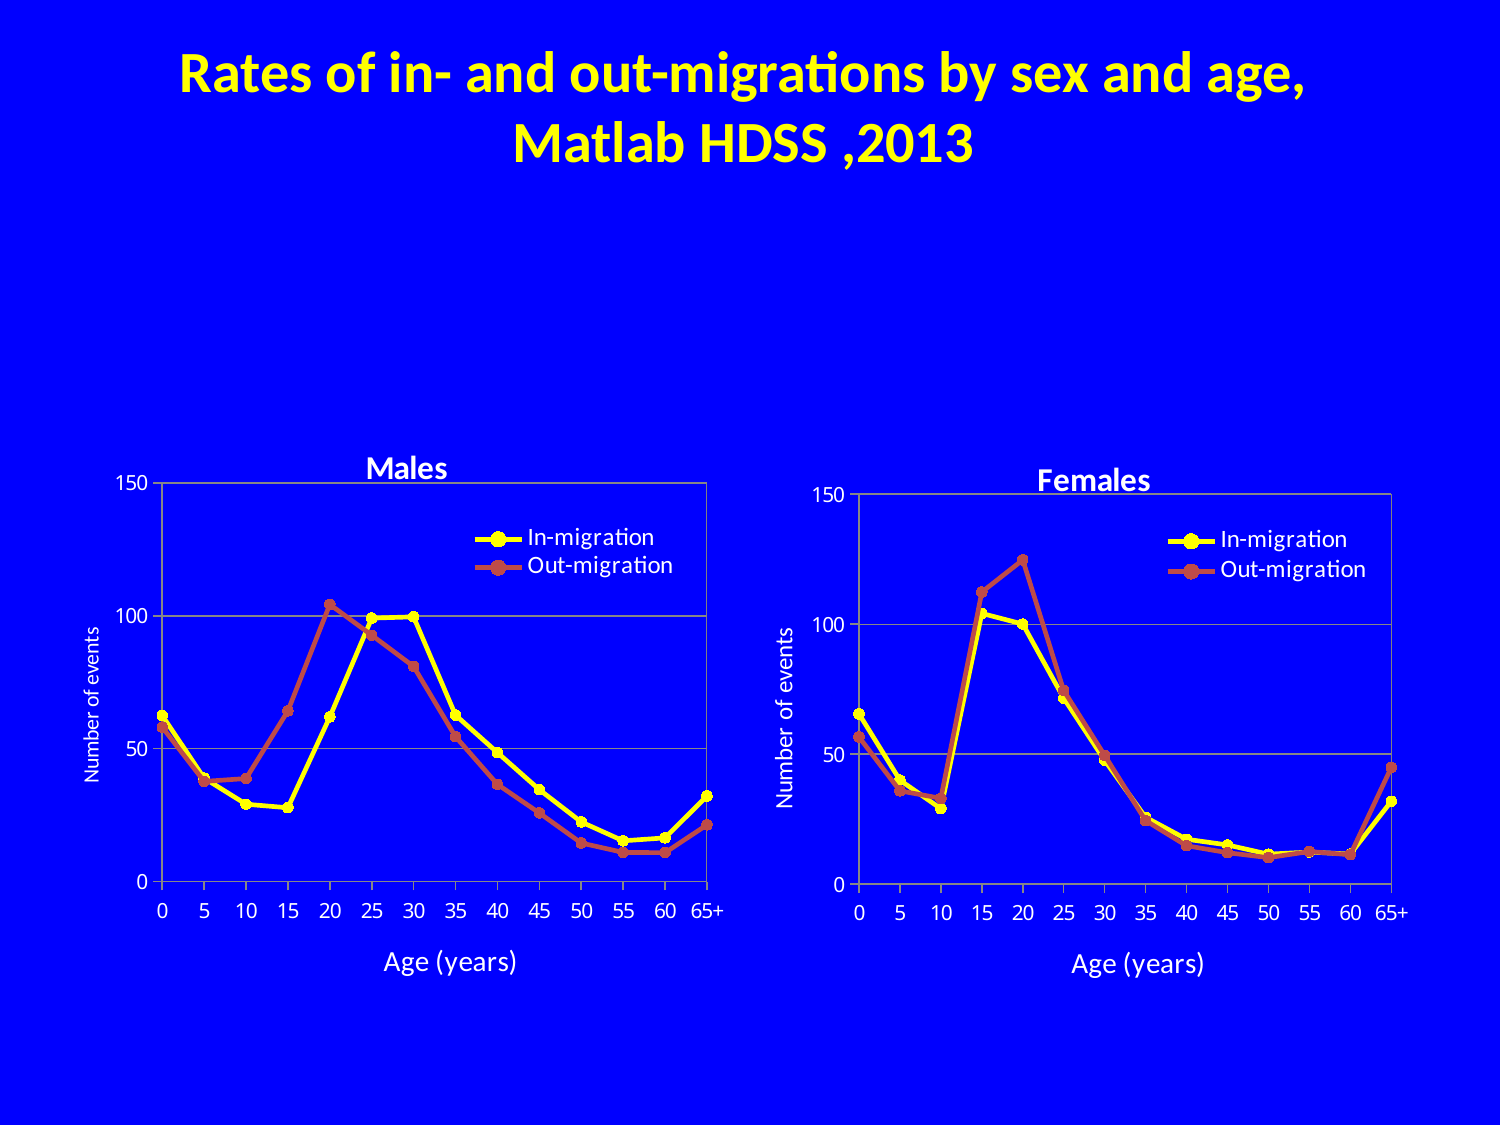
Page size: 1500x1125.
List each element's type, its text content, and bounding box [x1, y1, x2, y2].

title Rates of in- and out-migrations by sex and age, Matlab HDSS ,2013 [75, 45, 1425, 233]
chart [74, 424, 738, 1006]
chart [762, 437, 1426, 1006]
